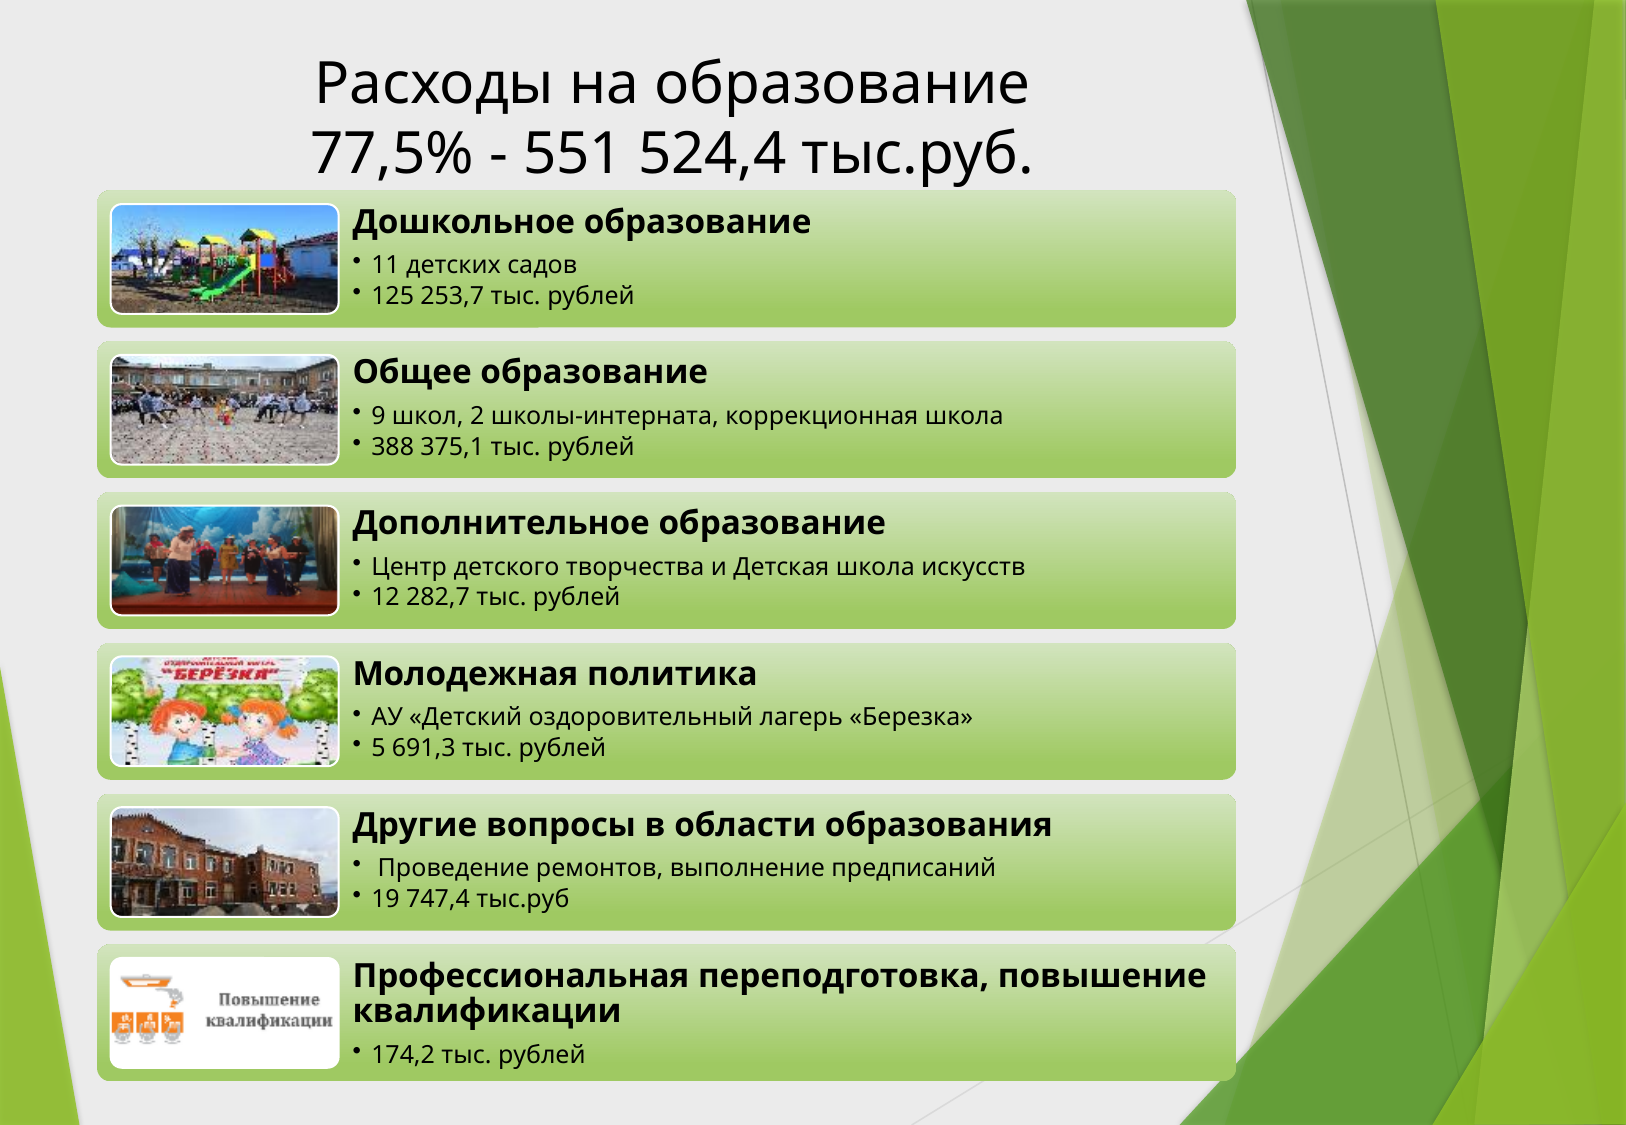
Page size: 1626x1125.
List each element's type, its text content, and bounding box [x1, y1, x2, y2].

title Расходы на образование 77,5% - 551 524,4 тыс.руб. [108, 38, 1237, 153]
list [96, 189, 1237, 1083]
